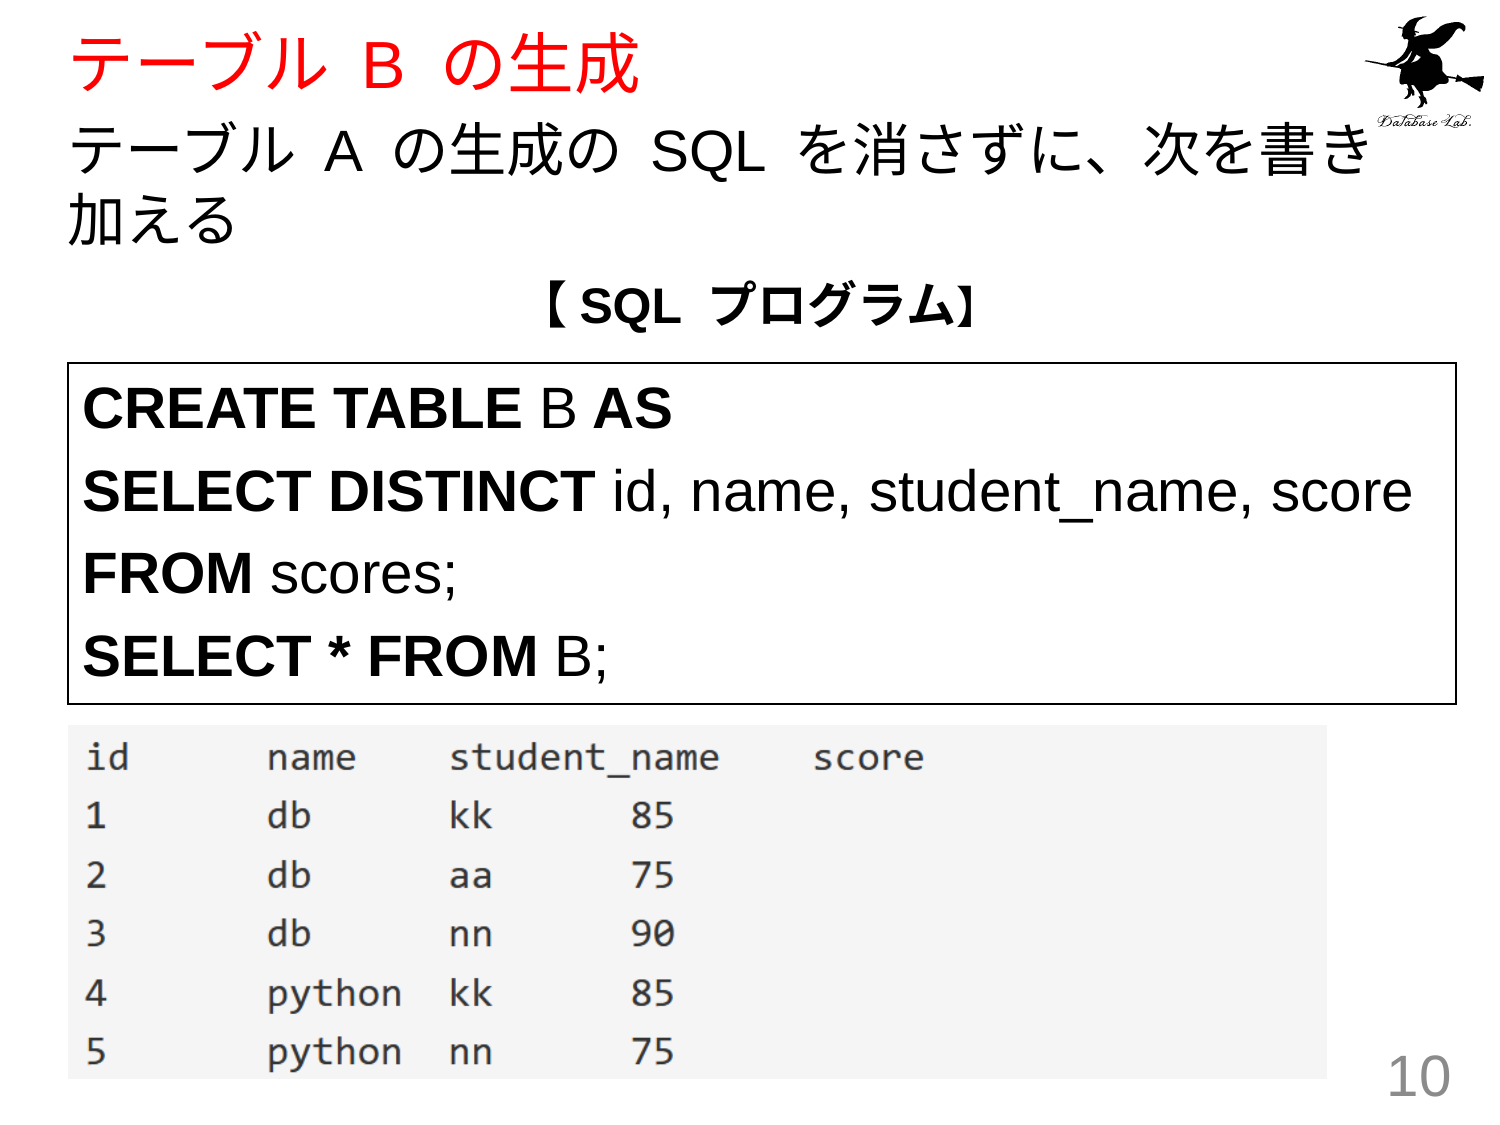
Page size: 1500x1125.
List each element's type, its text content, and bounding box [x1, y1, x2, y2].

picture [1362, 14, 1486, 130]
picture [68, 725, 1327, 1079]
text_box CREATE TABLE B AS SELECT DISTINCT id, name, student_name, score FROM scores; SELECT * FROM B; [68, 363, 1457, 705]
slide_number 10 [1129, 1042, 1467, 1103]
text_box 【SQL プログラム】 [502, 267, 997, 342]
title テーブル B の生成 [52, 28, 1441, 105]
list テーブル A の生成の SQL を消さずに、次を書き加える [52, 105, 1441, 267]
